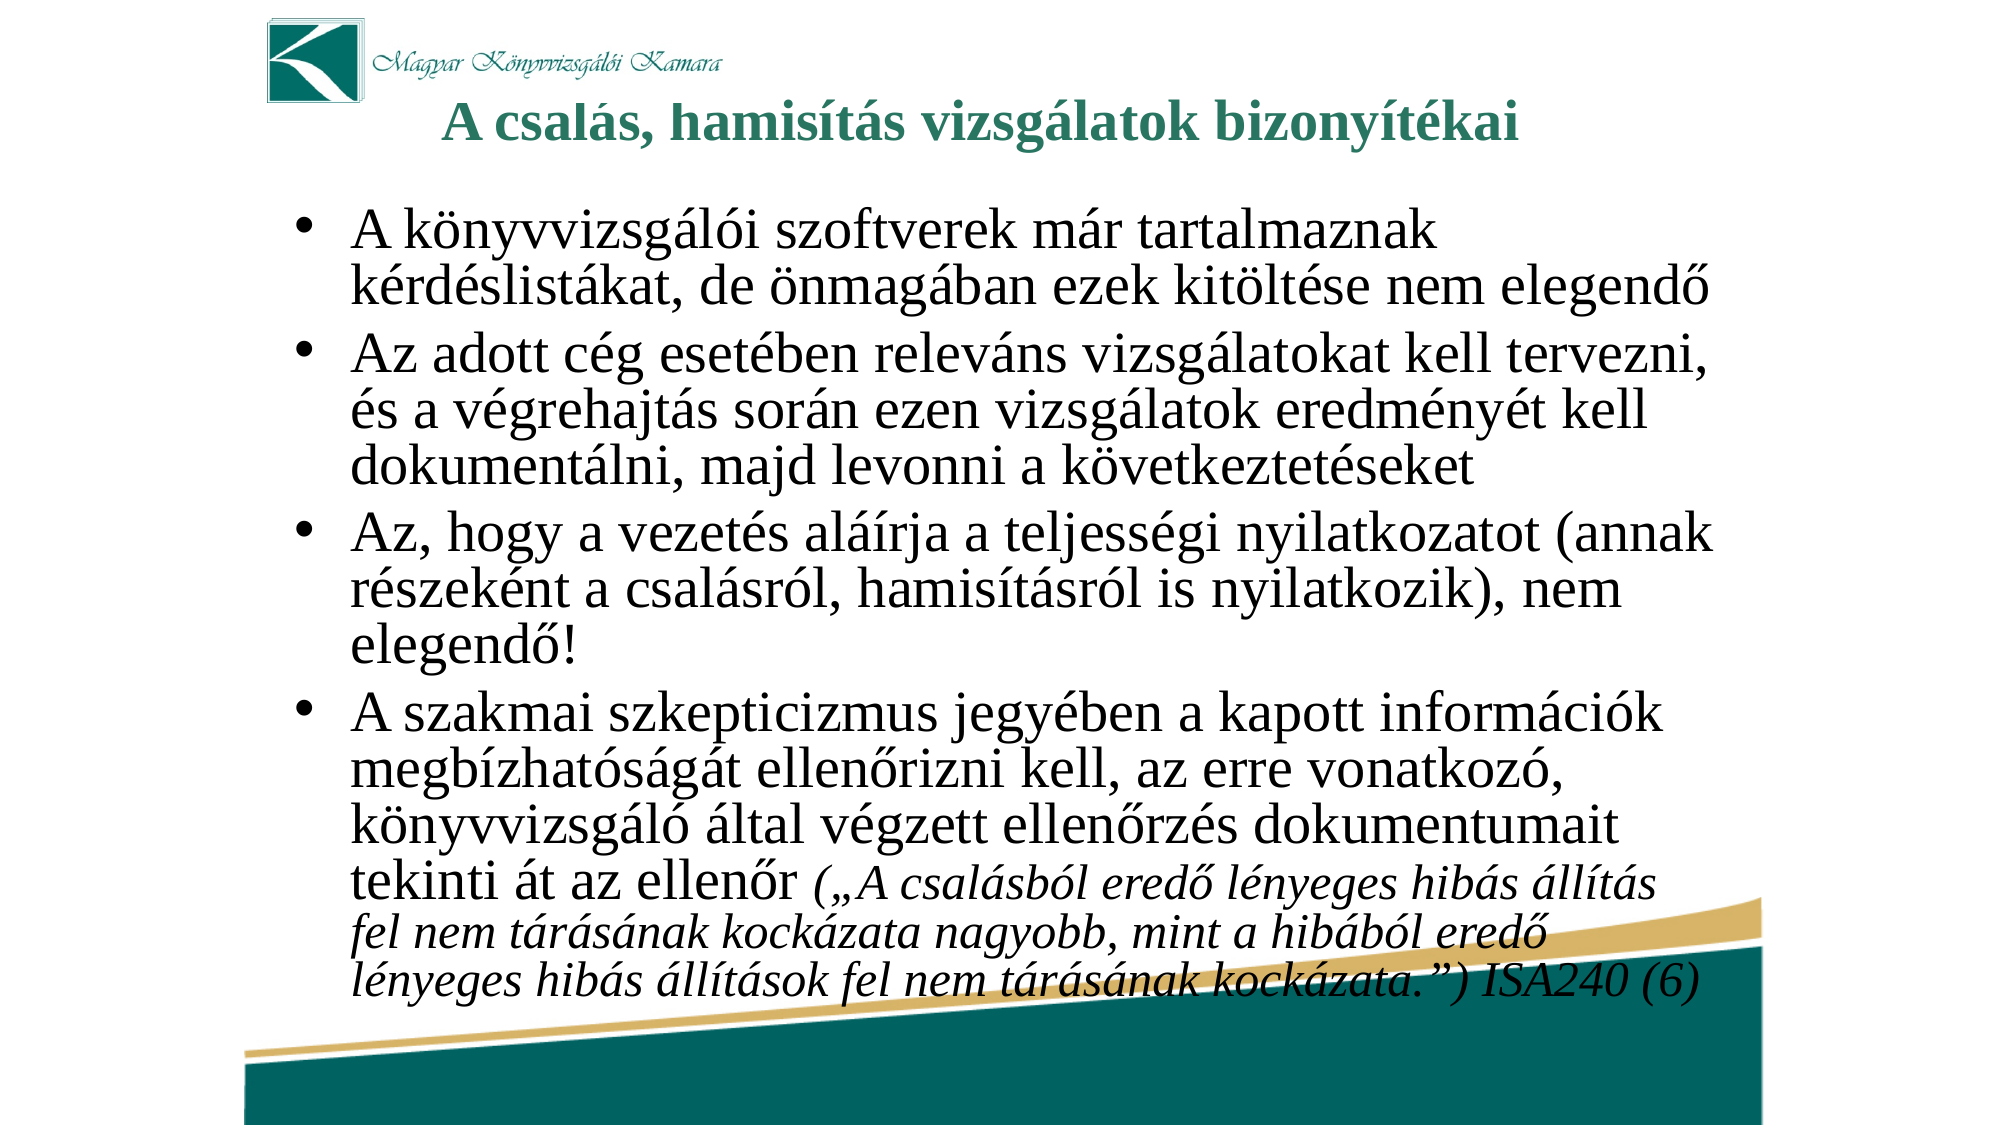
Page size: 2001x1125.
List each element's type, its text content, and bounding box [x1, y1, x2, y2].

picture [267, 18, 723, 103]
text_box A könyvvizsgálói szoftverek már tartalmaznak kérdéslistákat, de önmagában ezek kitöltése nem elegendő Az adott cég esetében releváns vizsgálatokat kell tervezni, és a végrehajtás során ezen vizsgálatok eredményét kell dokumentálni, majd levonni a következtetéseket Az, hogy a vezetés aláírja a teljességi nyilatkozatot (annak részeként a csalásról, hamisításról is nyilatkozik), nem elegendő! A szakmai szkepticizmus jegyében a kapott információk megbízhatóságát ellenőrizni kell, az erre vonatkozó, könyvvizsgáló által végzett ellenőrzés dokumentumait tekinti át az ellenőr („A csalásból eredő lényeges hibás állítás fel nem tárásának kockázata nagyobb, mint a hibából eredő lényeges hibás állítások fel nem tárásának kockázata.”) ISA240 (6) [279, 196, 1733, 897]
picture [243, 897, 1765, 1125]
title A csalás, hamisítás vizsgálatok bizonyítékai [279, 78, 1697, 161]
